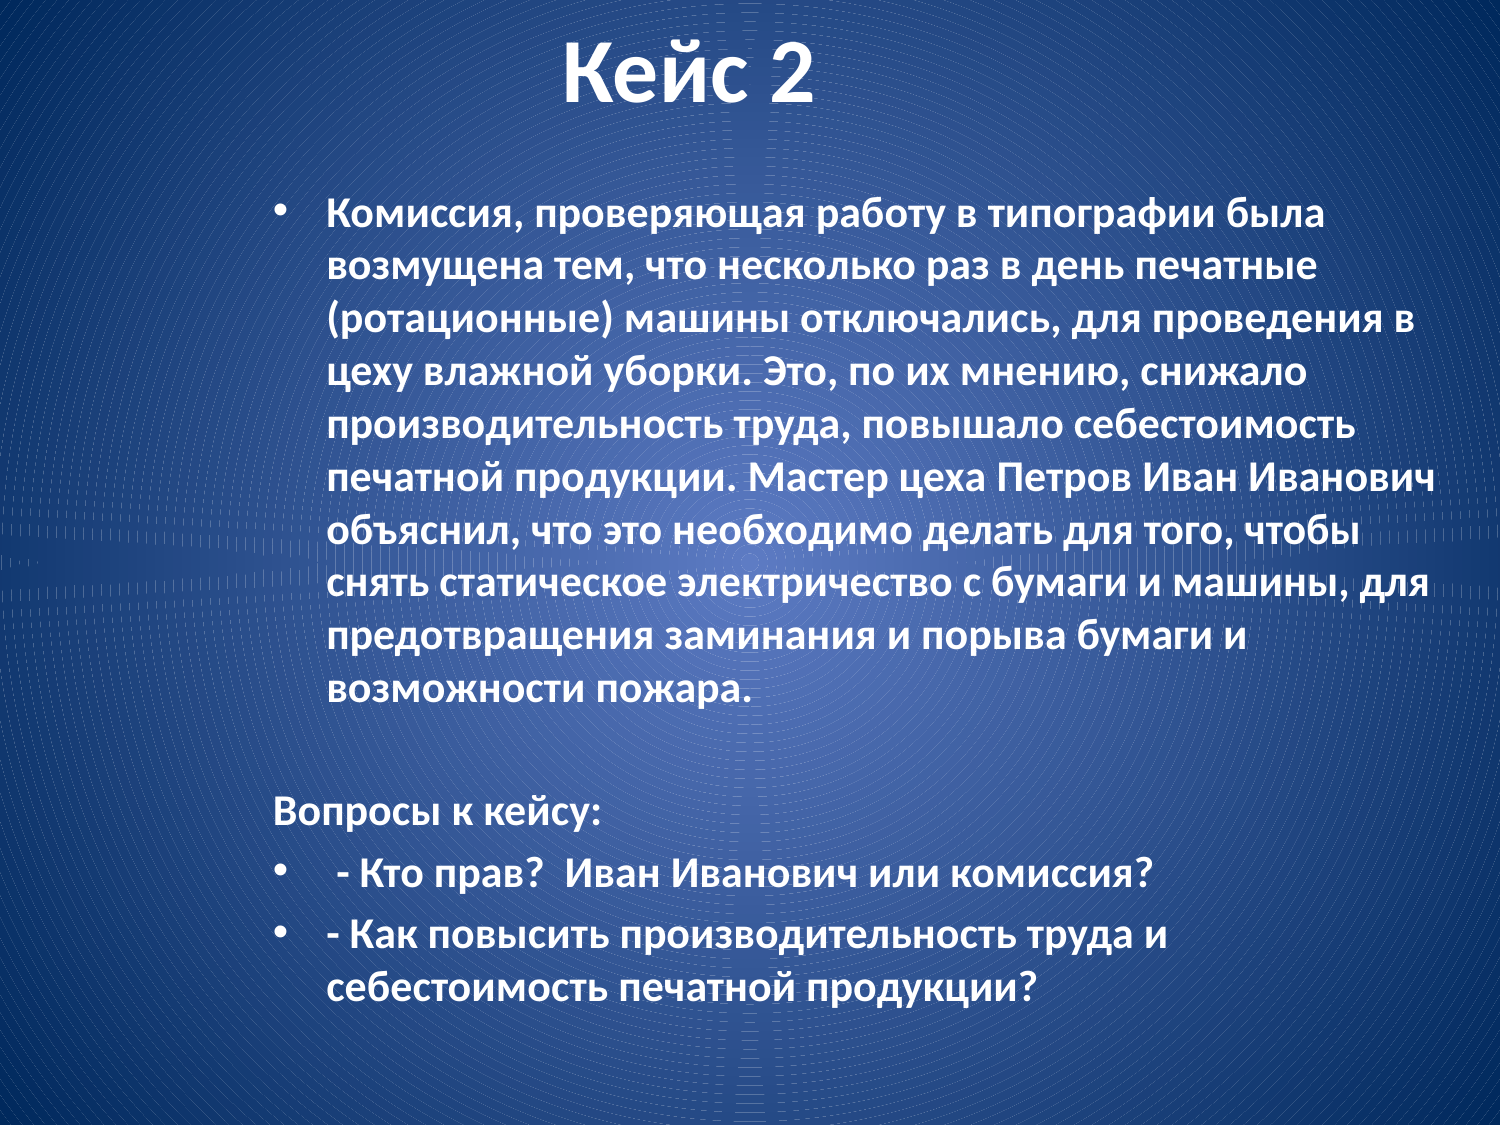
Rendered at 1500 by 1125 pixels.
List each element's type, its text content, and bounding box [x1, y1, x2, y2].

list Комиссия, проверяющая работу в типографии была возмущена тем, что несколько раз в день печатные (ротационные) машины отключались, для проведения в цеху влажной уборки. Это, по их мнению, снижало производительность труда, повышало себестоимость печатной продукции. Мастер цеха Петров Иван Иванович объяснил, что это необходимо делать для того, чтобы снять статическое электричество с бумаги и машины, для предотвращения заминания и порыва бумаги и возможности пожара. Вопросы к кейсу: - Кто прав? Иван Иванович или комиссия? - Как повысить производительность труда и себестоимость печатной продукции? [257, 175, 1466, 1025]
title Кейс 2 [76, 0, 1302, 160]
